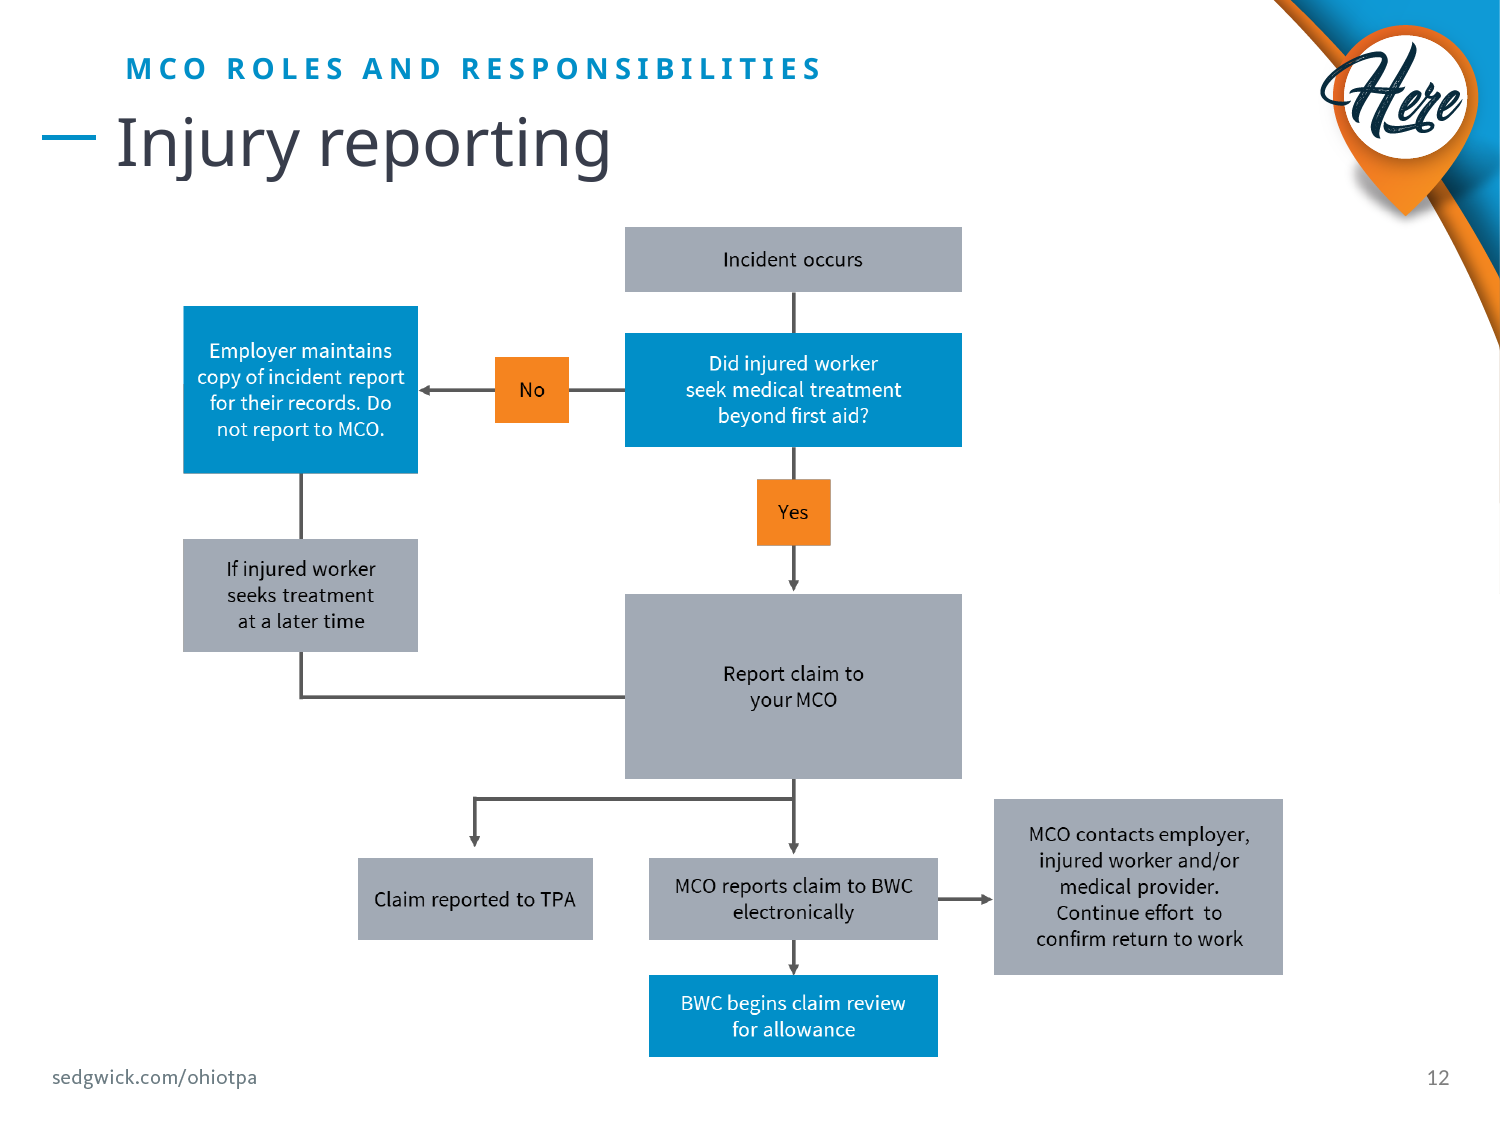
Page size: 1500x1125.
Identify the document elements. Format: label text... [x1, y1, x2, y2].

picture [0, 0, 1500, 1125]
text_box MCO ROLES AND RESPONSIBILITIES [124, 49, 1159, 77]
text_box Injury reporting [116, 99, 1150, 159]
